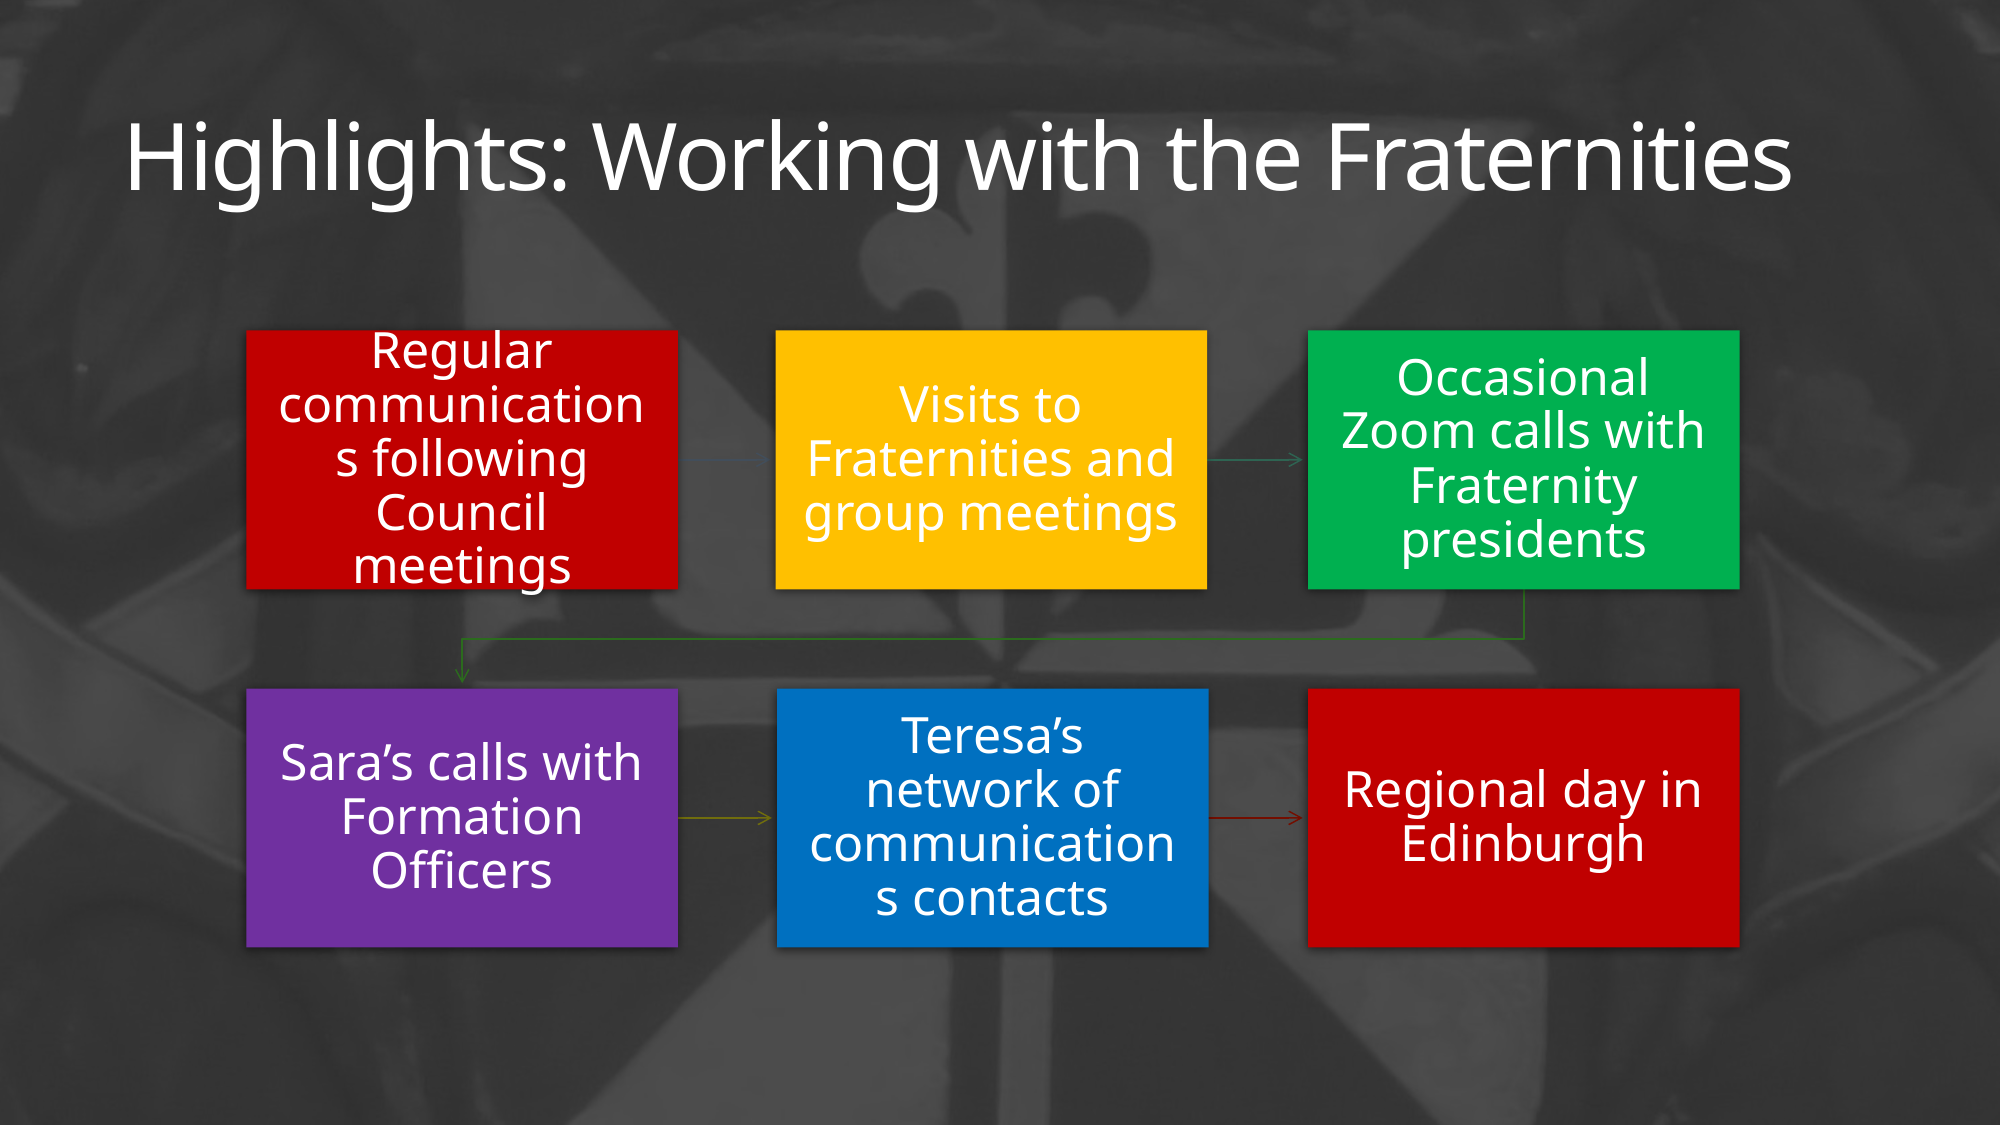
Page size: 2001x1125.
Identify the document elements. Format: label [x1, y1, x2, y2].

picture [0, 0, 2000, 1125]
list [110, 329, 1876, 948]
